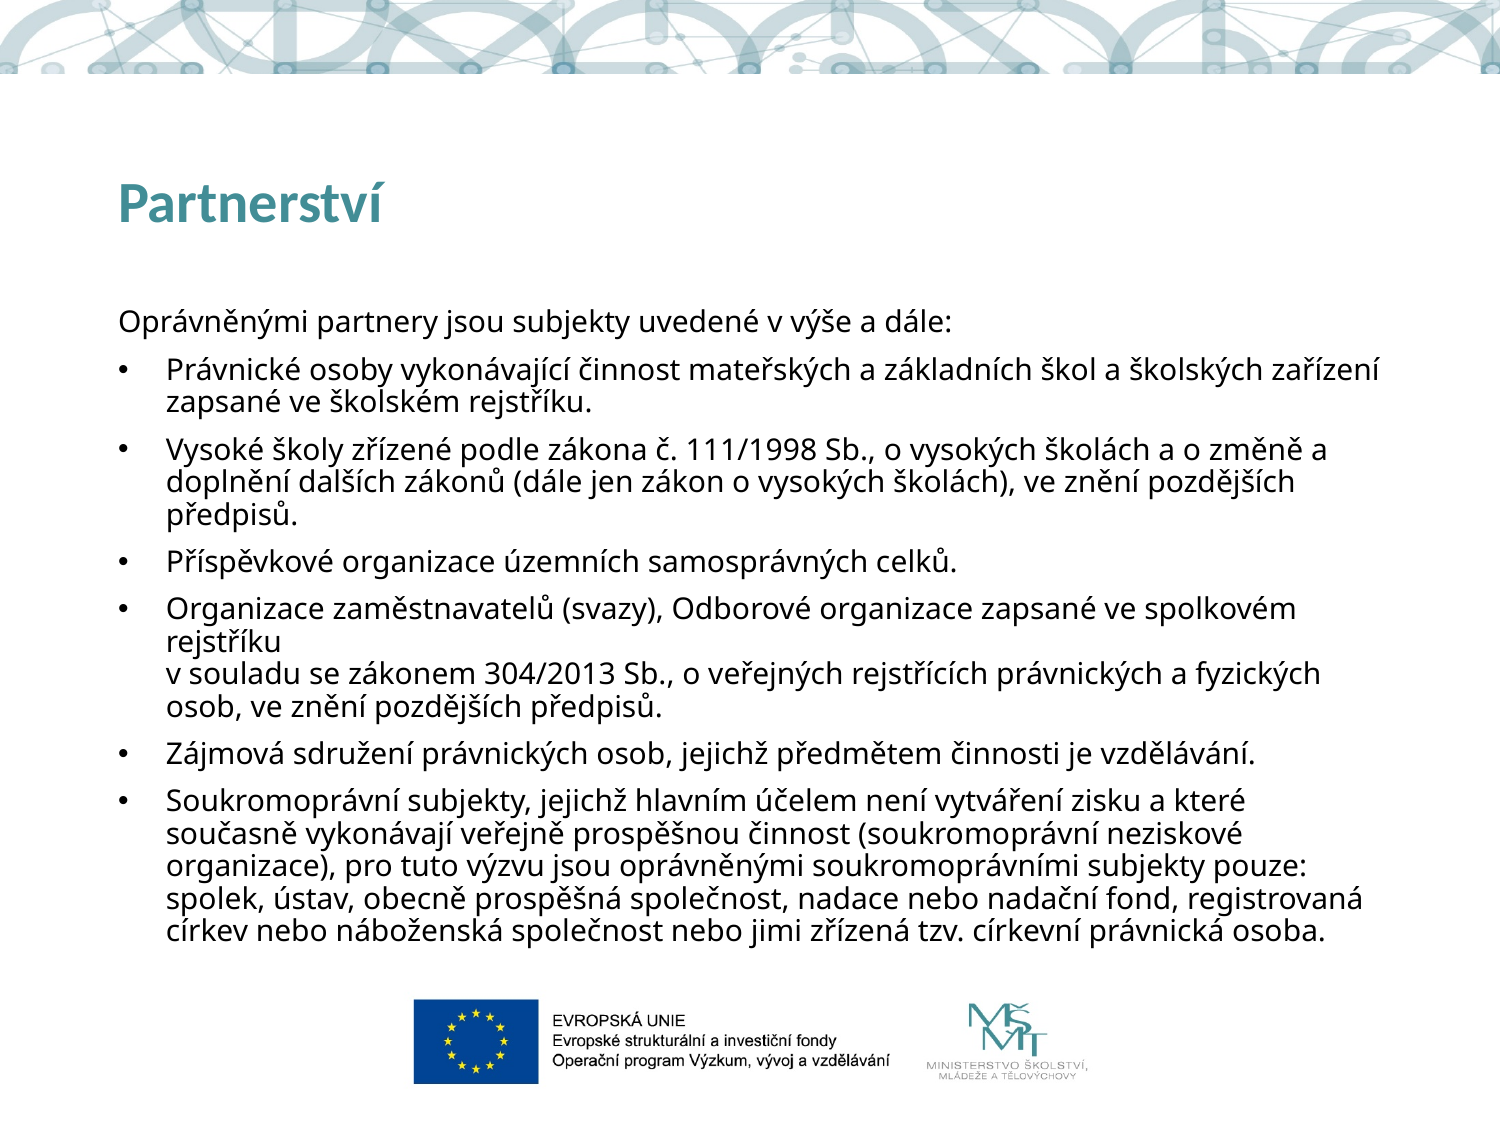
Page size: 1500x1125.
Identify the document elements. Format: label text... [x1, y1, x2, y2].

picture [0, 0, 1500, 74]
picture [371, 988, 1129, 1125]
list Oprávněnými partnery jsou subjekty uvedené v výše a dále: Právnické osoby vykonávající činnost mateřských a základních škol a školských zařízení zapsané ve školském rejstříku. Vysoké školy zřízené podle zákona č. 111/1998 Sb., o vysokých školách a o změně a doplnění dalších zákonů (dále jen zákon o vysokých školách), ve znění pozdějších předpisů. Příspěvkové organizace územních samosprávných celků. Organizace zaměstnavatelů (svazy), Odborové organizace zapsané ve spolkovém rejstříku v souladu se zákonem 304/2013 Sb., o veřejných rejstřících právnických a fyzických osob, ve znění pozdějších předpisů. Zájmová sdružení právnických osob, jejichž předmětem činnosti je vzdělávání. Soukromoprávní subjekty, jejichž hlavním účelem není vytváření zisku a které současně vykonávají veřejně prospěšnou činnost (soukromoprávní neziskové organizace), pro tuto výzvu jsou oprávněnými soukromoprávními subjekty pouze: spolek, ústav, obecně prospěšná společnost, nadace nebo nadační fond, registrovaná církev nebo náboženská společnost nebo jimi zřízená tzv. církevní právnická osoba. [103, 299, 1397, 988]
title Partnerství [103, 129, 1397, 278]
